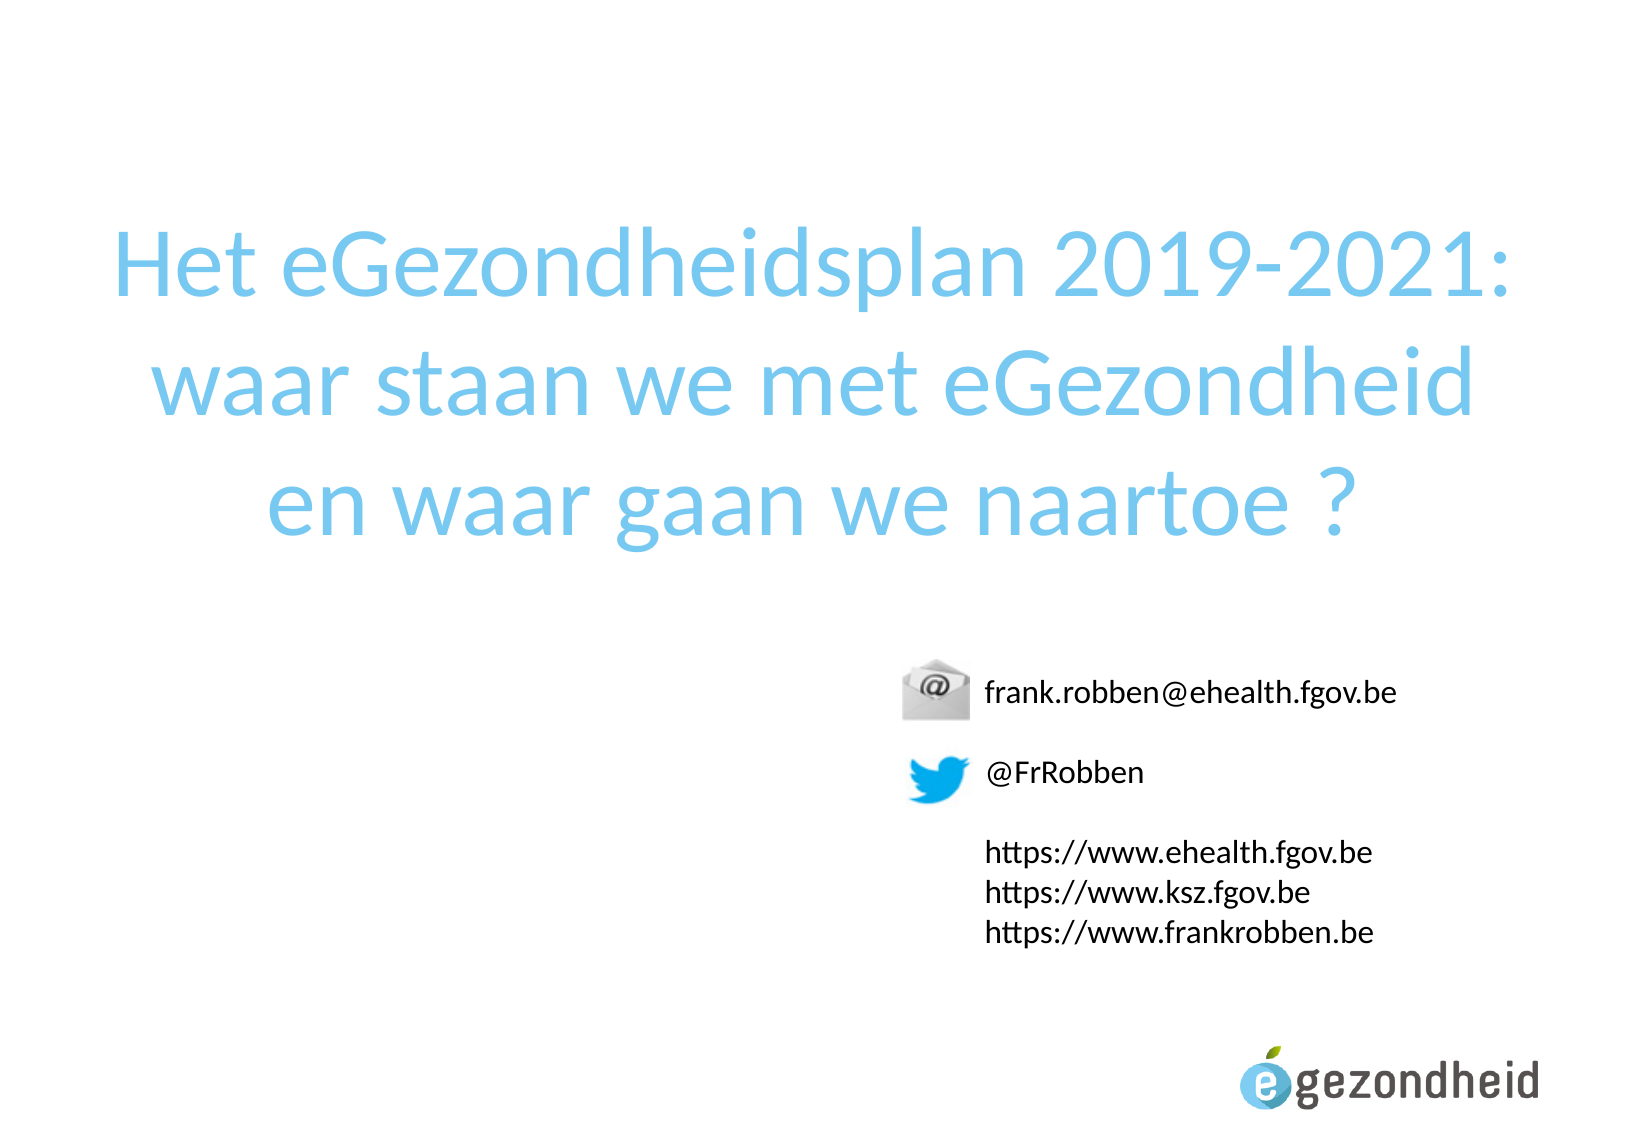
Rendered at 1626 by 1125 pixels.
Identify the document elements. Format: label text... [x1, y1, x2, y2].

title Het eGezondheidsplan 2019-2021: waar staan we met eGezondheid en waar gaan we naartoe ? [80, 255, 1548, 497]
picture [905, 745, 973, 810]
picture [902, 659, 970, 724]
picture [1209, 1037, 1568, 1125]
